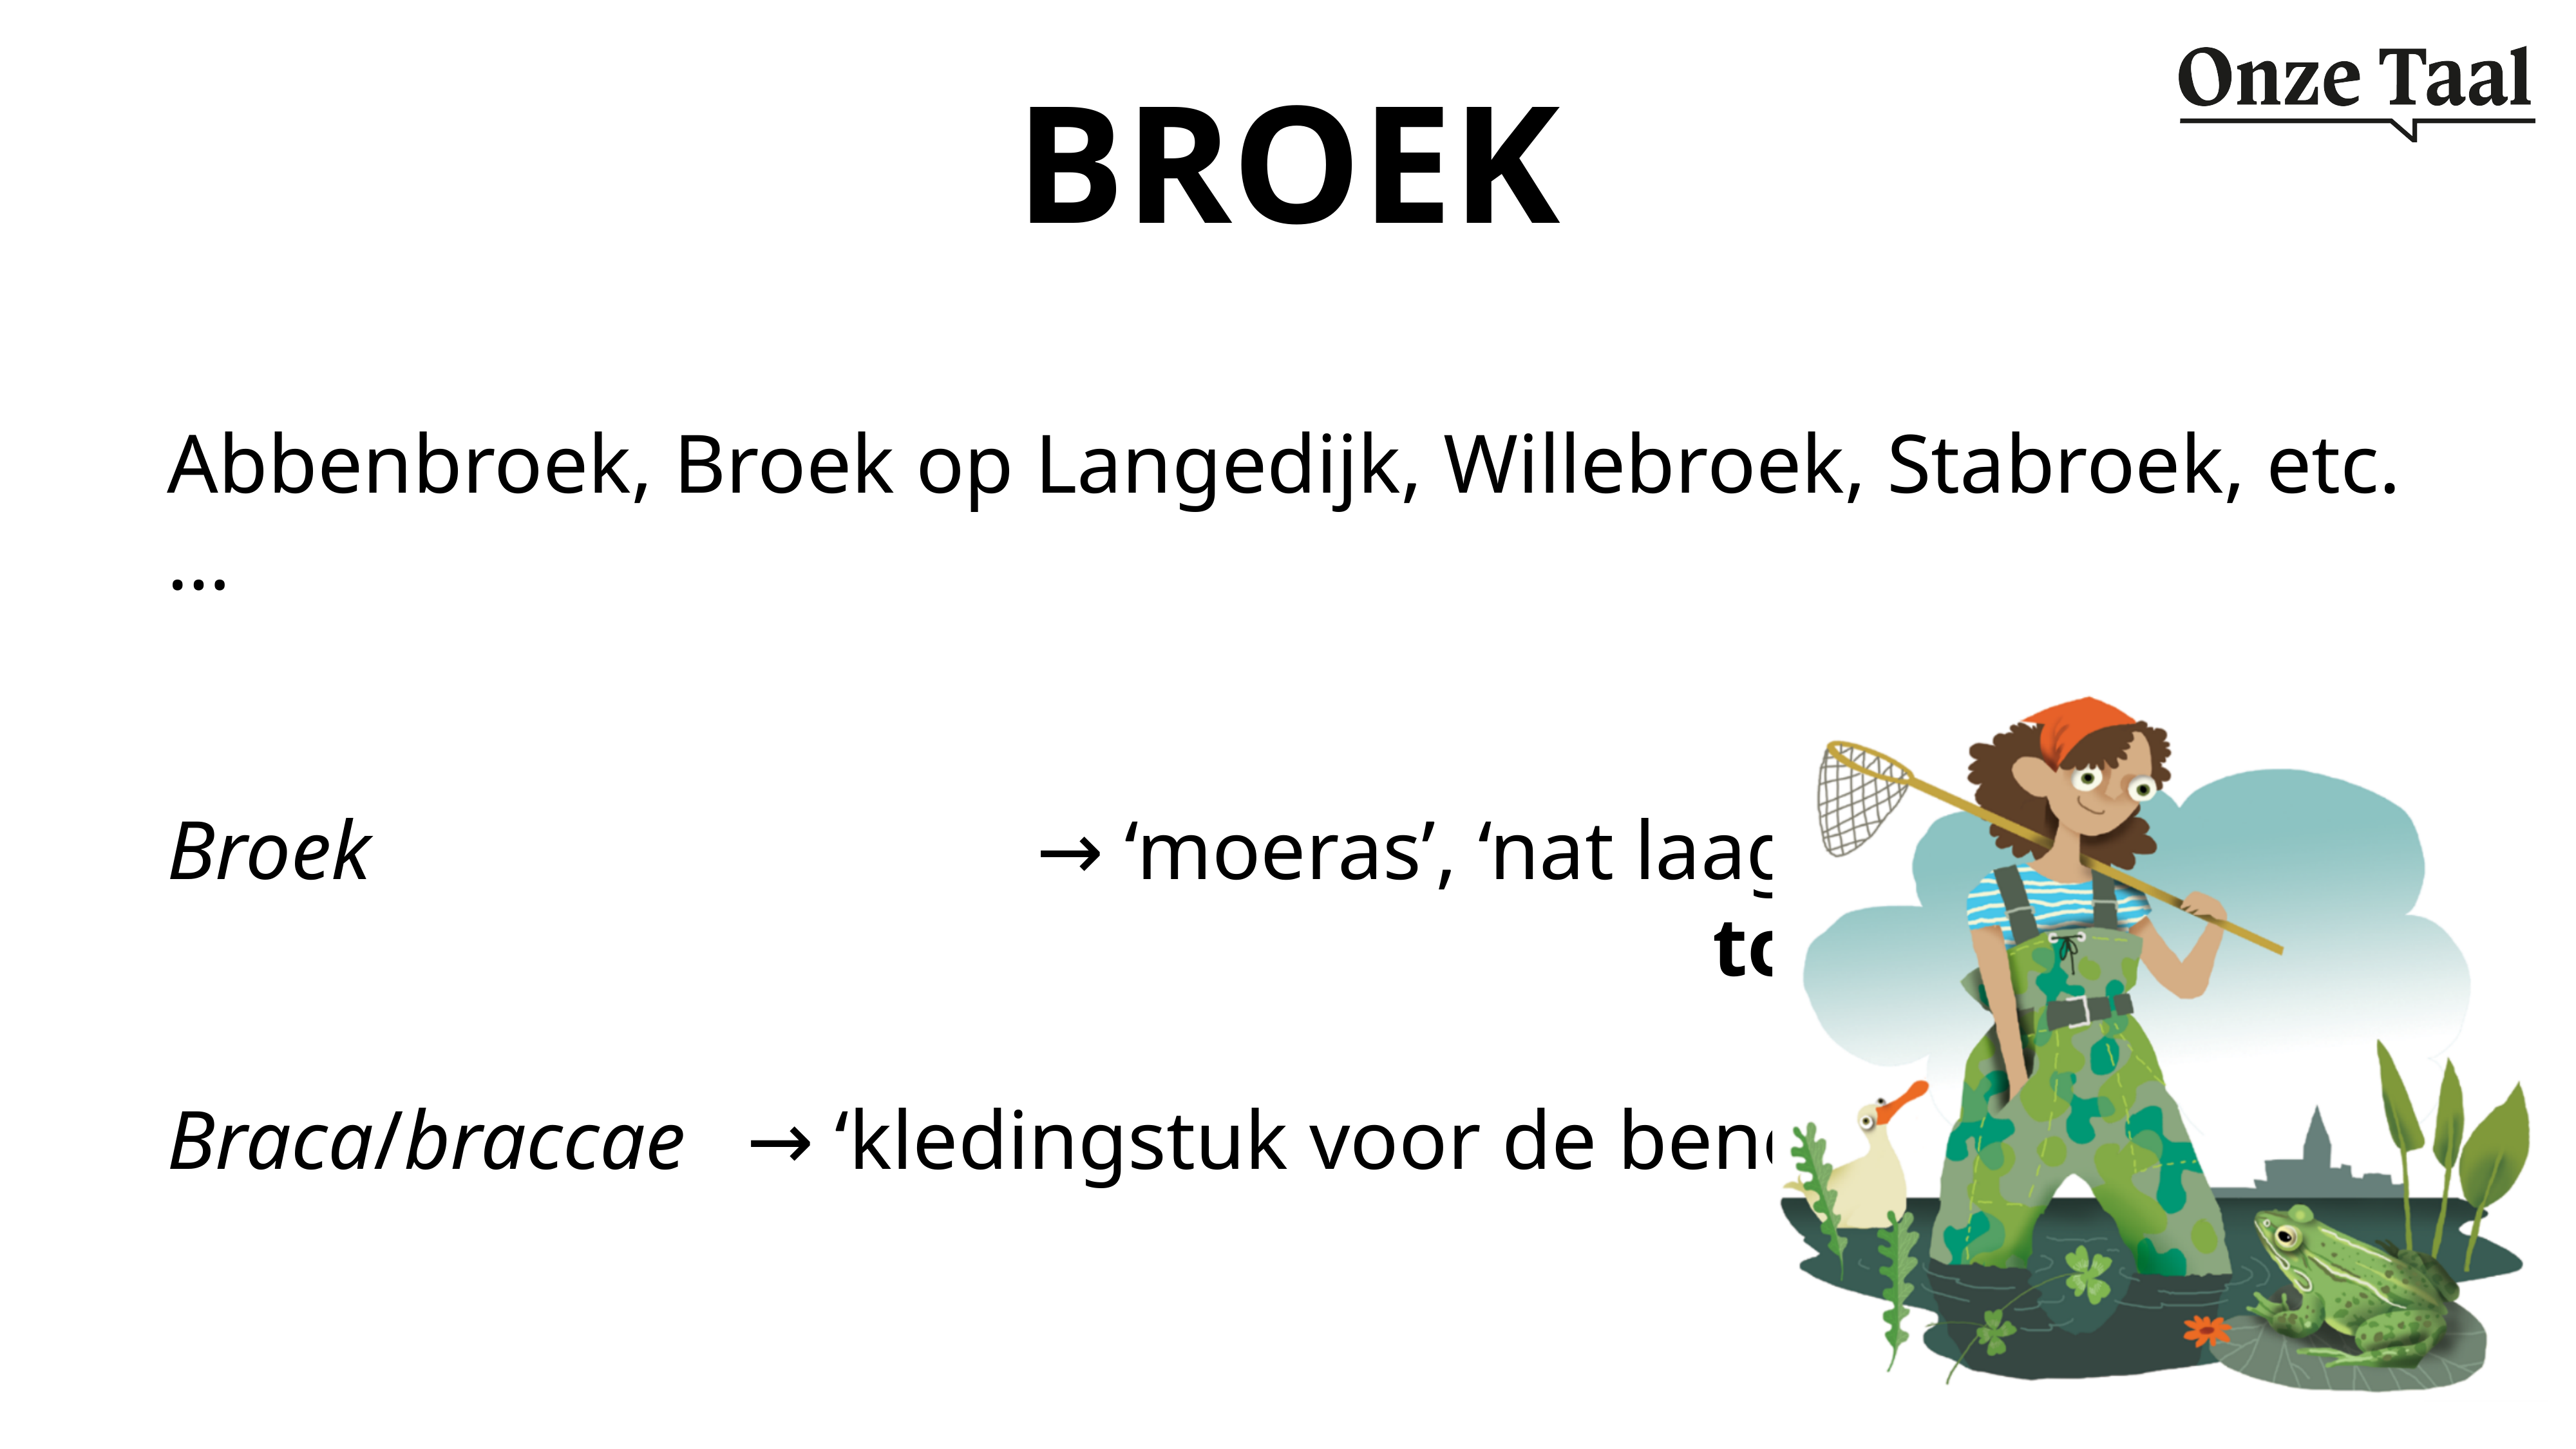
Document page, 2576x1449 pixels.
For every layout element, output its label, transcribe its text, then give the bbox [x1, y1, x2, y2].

list Abbenbroek, Broek op Langedijk, Willebroek, Stabroek, etc. … Broek → ‘moeras’, ‘nat laagland’ toponiem Braca/braccae → ‘kledingstuk voor de benen’ [161, 406, 2412, 1403]
picture [1772, 676, 2548, 1402]
title Broek [0, 24, 2576, 261]
picture [2179, 45, 2535, 142]
